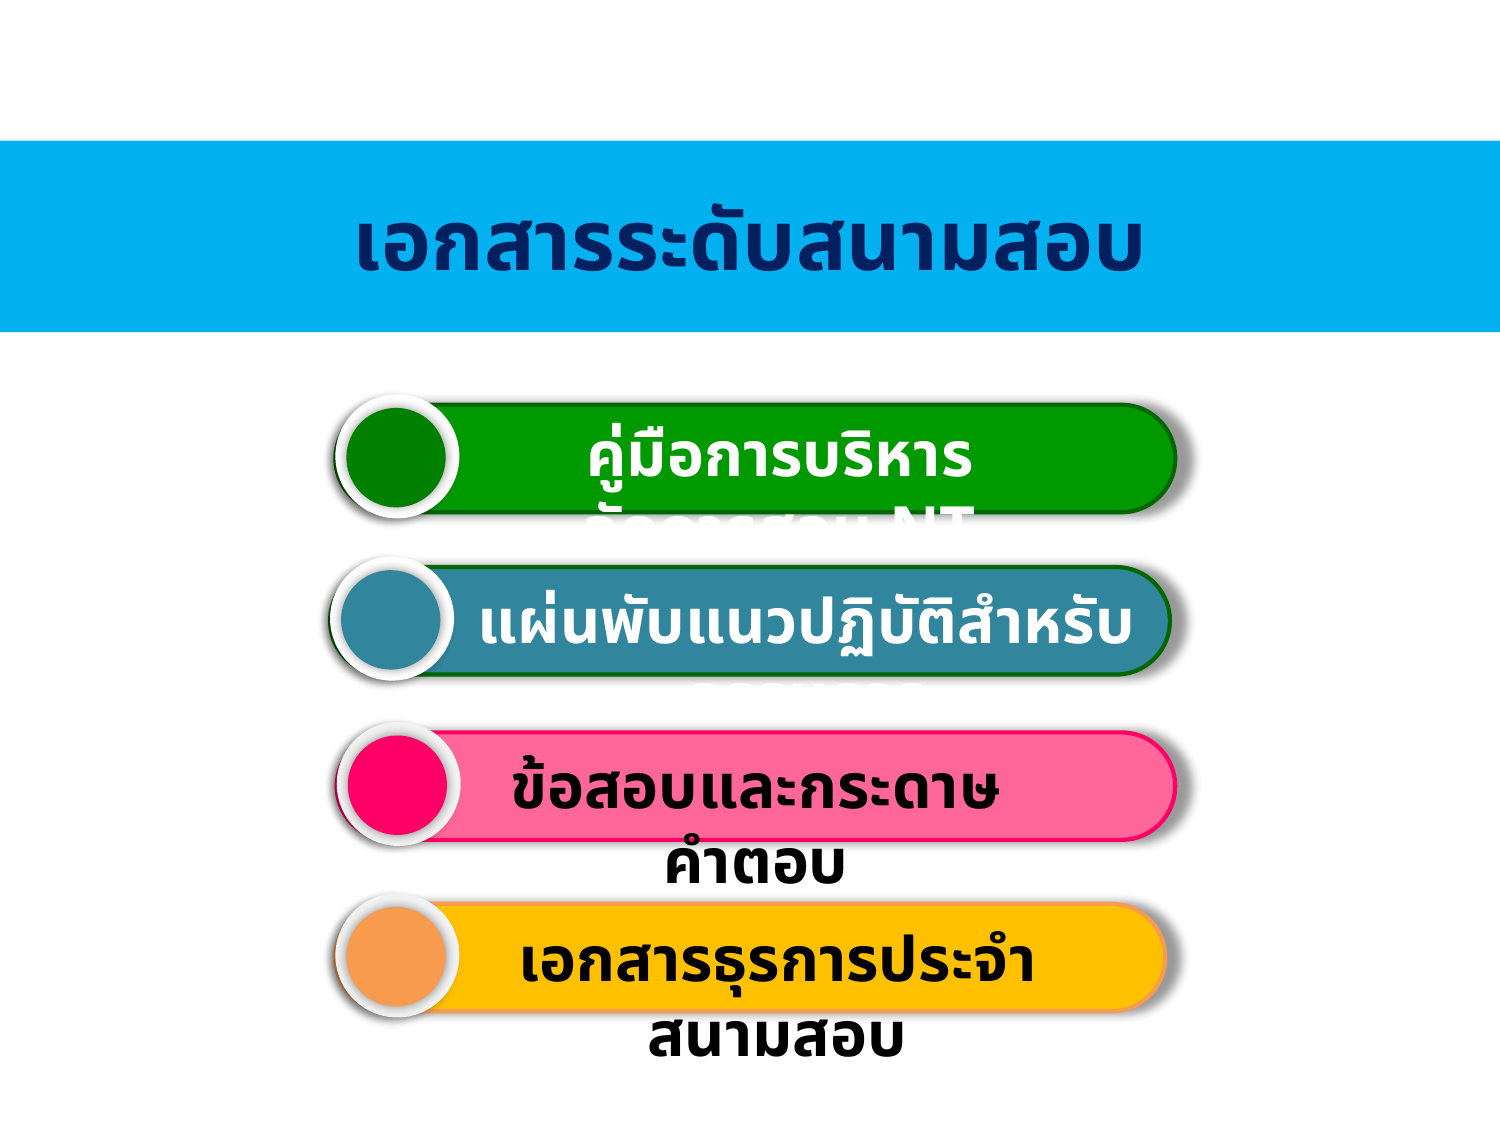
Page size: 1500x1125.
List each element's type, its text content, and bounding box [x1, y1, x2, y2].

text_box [336, 721, 1176, 847]
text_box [335, 893, 1166, 1018]
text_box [335, 393, 1176, 519]
text_box เอกสารระดับสนามสอบ [0, 140, 1500, 333]
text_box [329, 556, 1171, 681]
